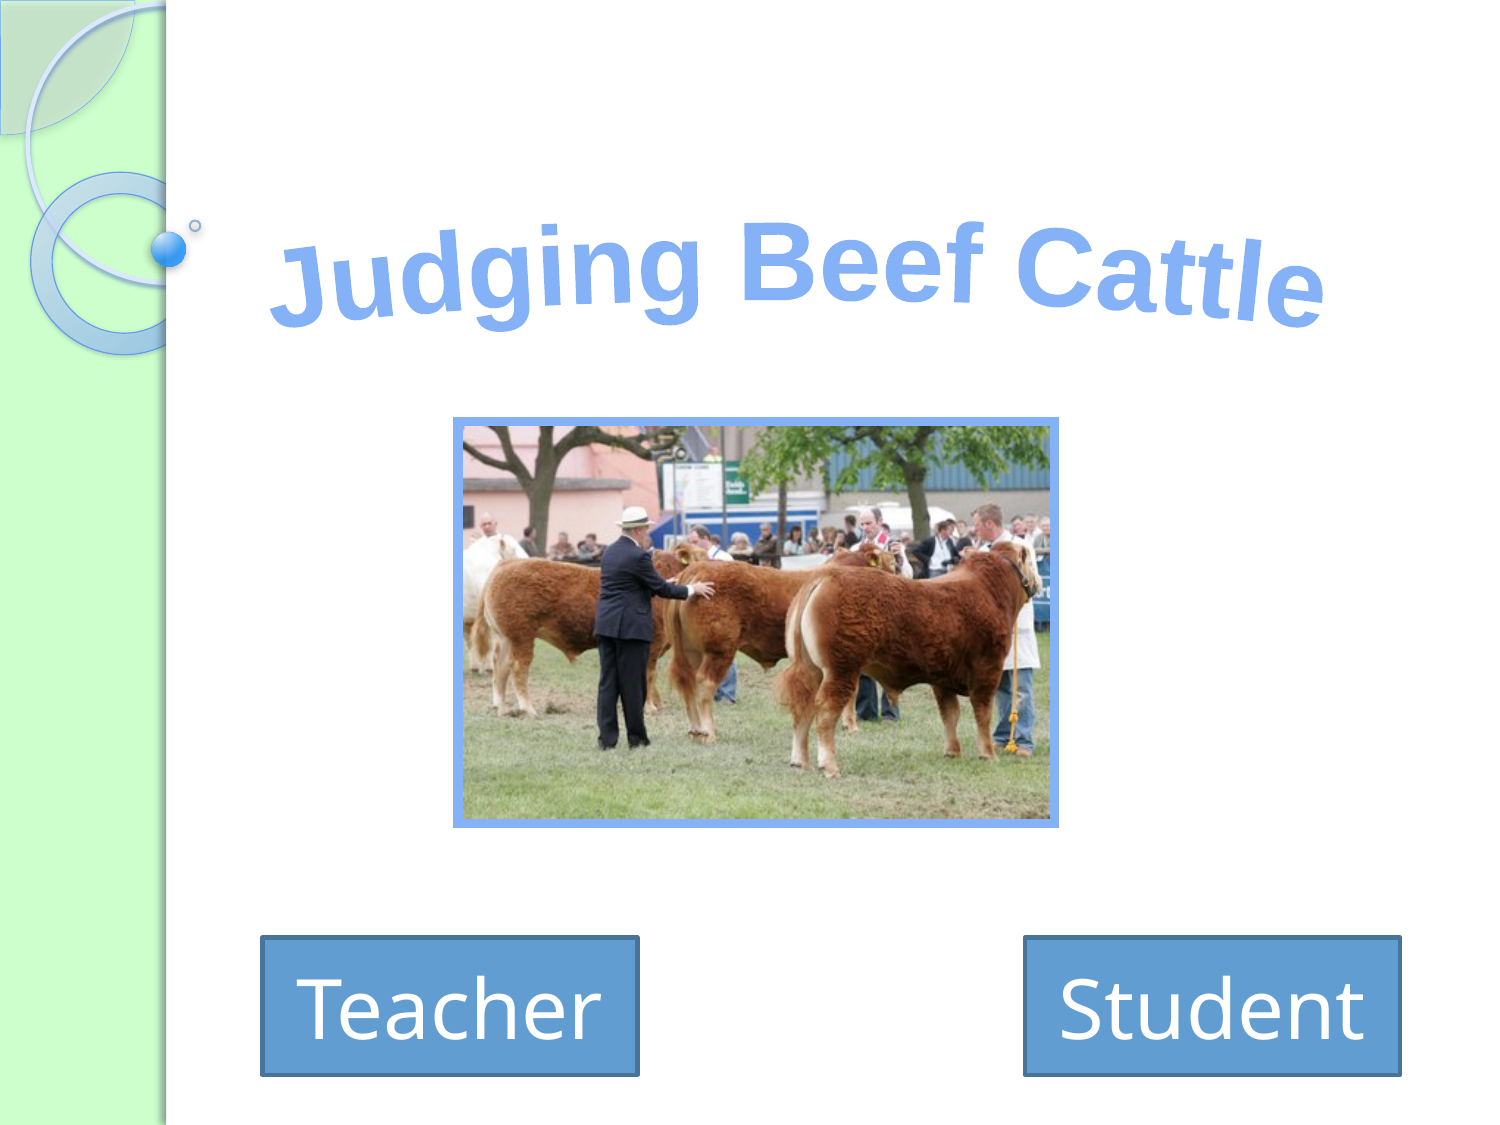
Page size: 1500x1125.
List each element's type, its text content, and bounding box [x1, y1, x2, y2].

text_box Teacher [260, 935, 640, 1077]
picture [462, 426, 1051, 819]
text_box Student [1023, 935, 1402, 1077]
